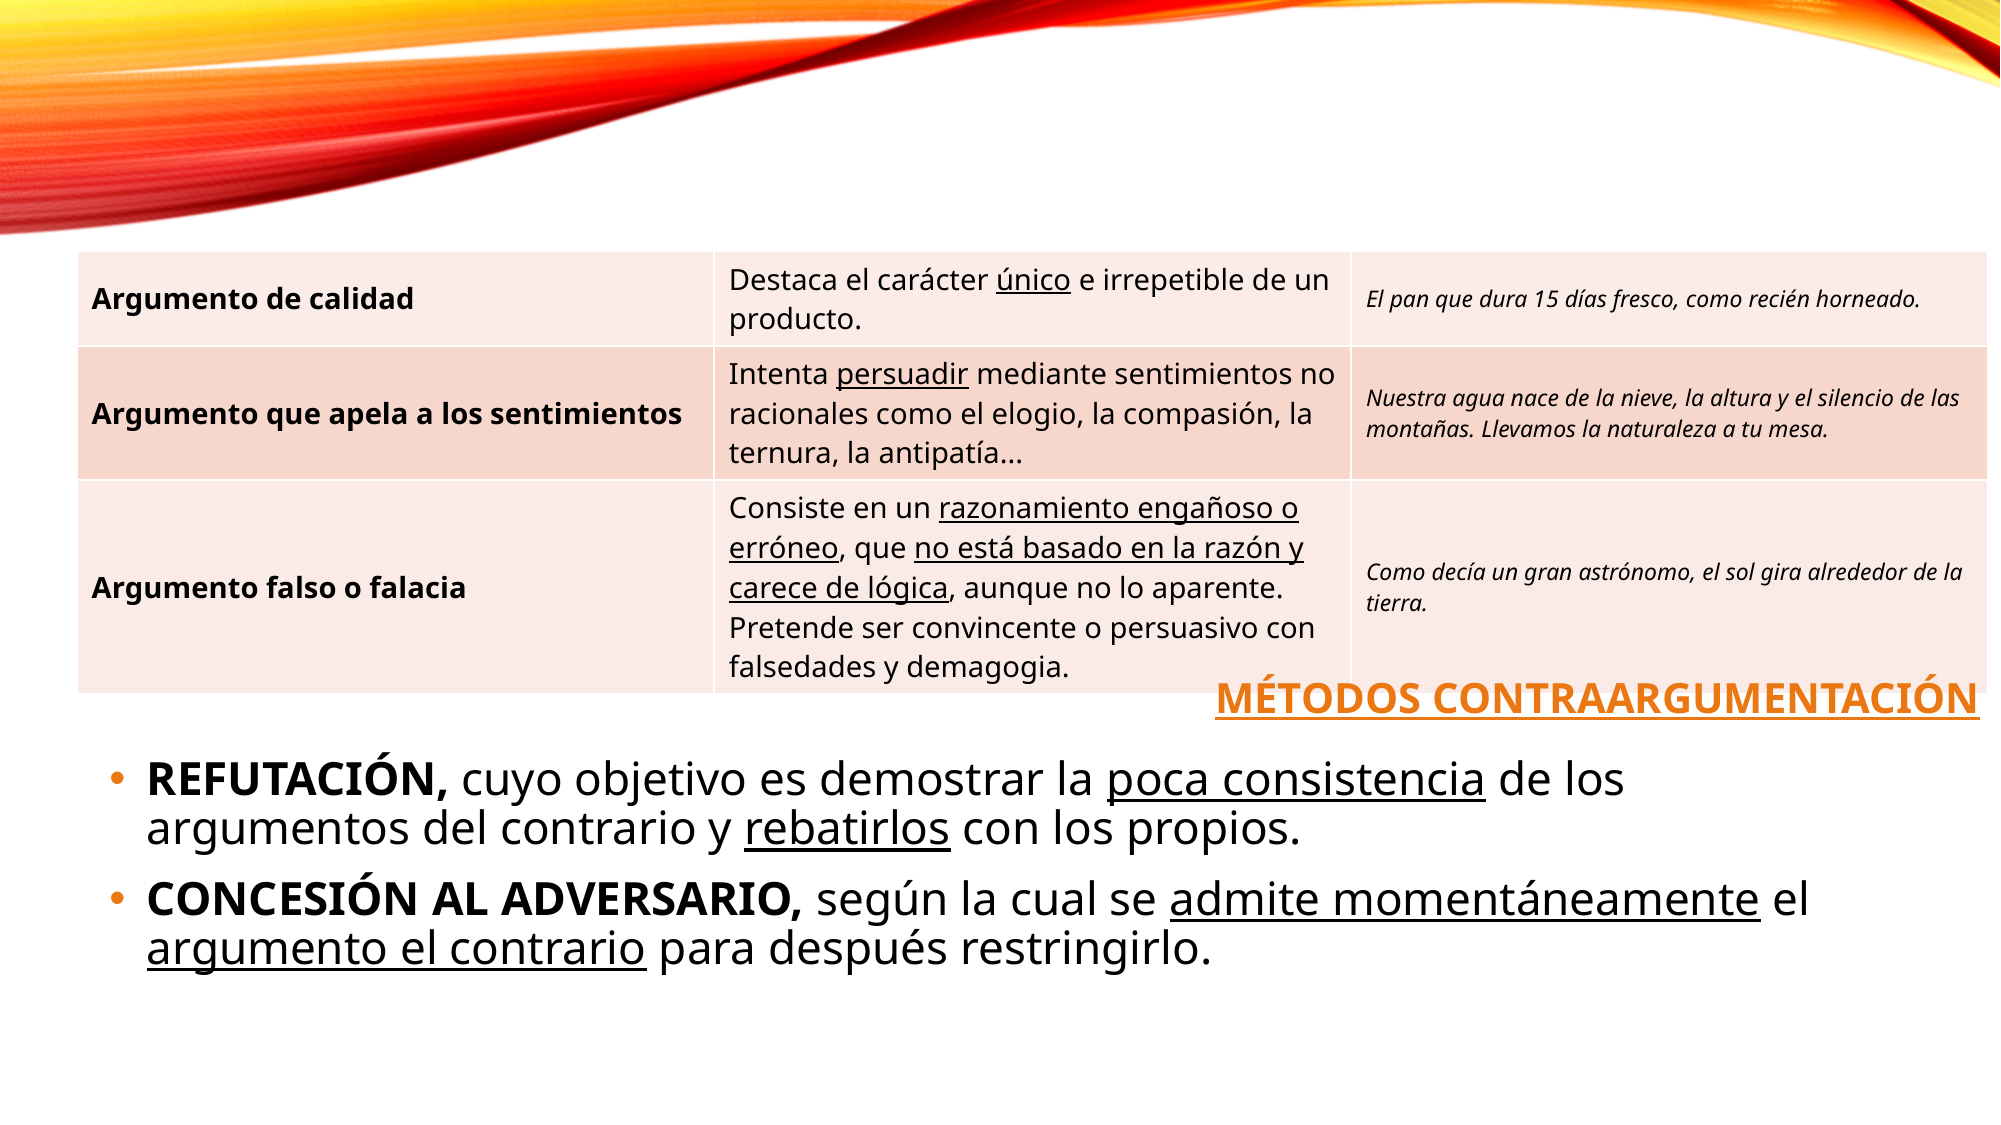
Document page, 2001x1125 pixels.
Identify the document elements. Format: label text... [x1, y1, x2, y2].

table_header Argumento de calidad [78, 252, 713, 345]
table_header Destaca el carácter único e irrepetible de un producto. [715, 252, 1350, 345]
text_box REFUTACIÓN, cuyo objetivo es demostrar la poca consistencia de los argumentos del contrario y rebatirlos con los propios. CONCESIÓN AL ADVERSARIO, según la cual se admite momentáneamente el argumento el contrario para después restringirlo. [94, 748, 1870, 1006]
table_cell Consiste en un razonamiento engañoso o erróneo, que no está basado en la razón y carece de lógica, aunque no lo aparente. Pretende ser convincente o persuasivo con falsedades y demagogia. [715, 481, 1350, 693]
table_cell Como decía un gran astrónomo, el sol gira alrededor de la tierra. [1352, 481, 1987, 664]
table_cell Intenta persuadir mediante sentimientos no racionales como el elogio, la compasión, la ternura, la antipatía... [715, 347, 1350, 479]
picture [0, 0, 2000, 237]
text_box MÉTODOS CONTRAARGUMENTACIÓN [1200, 664, 1995, 730]
table_header El pan que dura 15 días fresco, como recién horneado. [1352, 252, 1987, 345]
table_cell Nuestra agua nace de la nieve, la altura y el silencio de las montañas. Llevamos la naturaleza a tu mesa. [1352, 347, 1987, 479]
table_cell Argumento falso o falacia [78, 481, 713, 693]
table_cell Argumento que apela a los sentimientos [78, 347, 713, 479]
